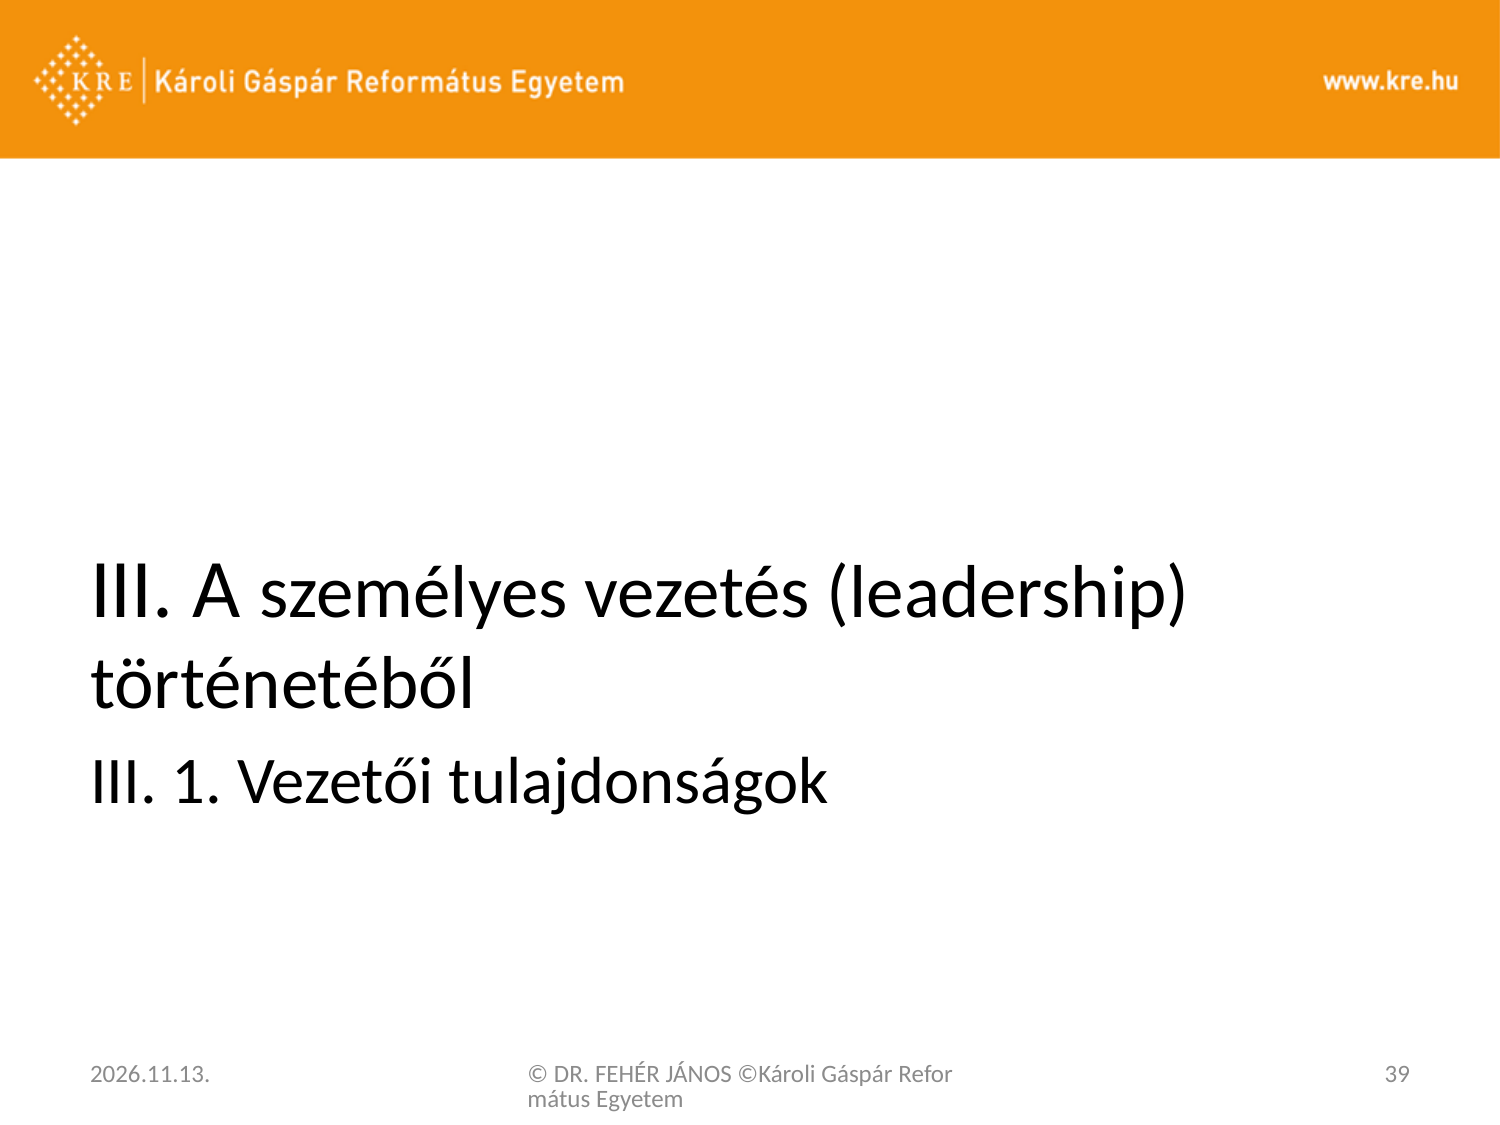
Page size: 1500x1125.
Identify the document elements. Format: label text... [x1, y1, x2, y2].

picture [0, 0, 1500, 1125]
footer © DR. FEHÉR JÁNOS ©Károli Gáspár Református Egyetem [512, 1042, 988, 1103]
slide_number 39 [1074, 1042, 1425, 1103]
slide_number 2020. 03. 03. [75, 1042, 425, 1103]
list III. A személyes vezetés (leadership) történetéből III. 1. Vezetői tulajdonságok [75, 349, 1424, 1010]
